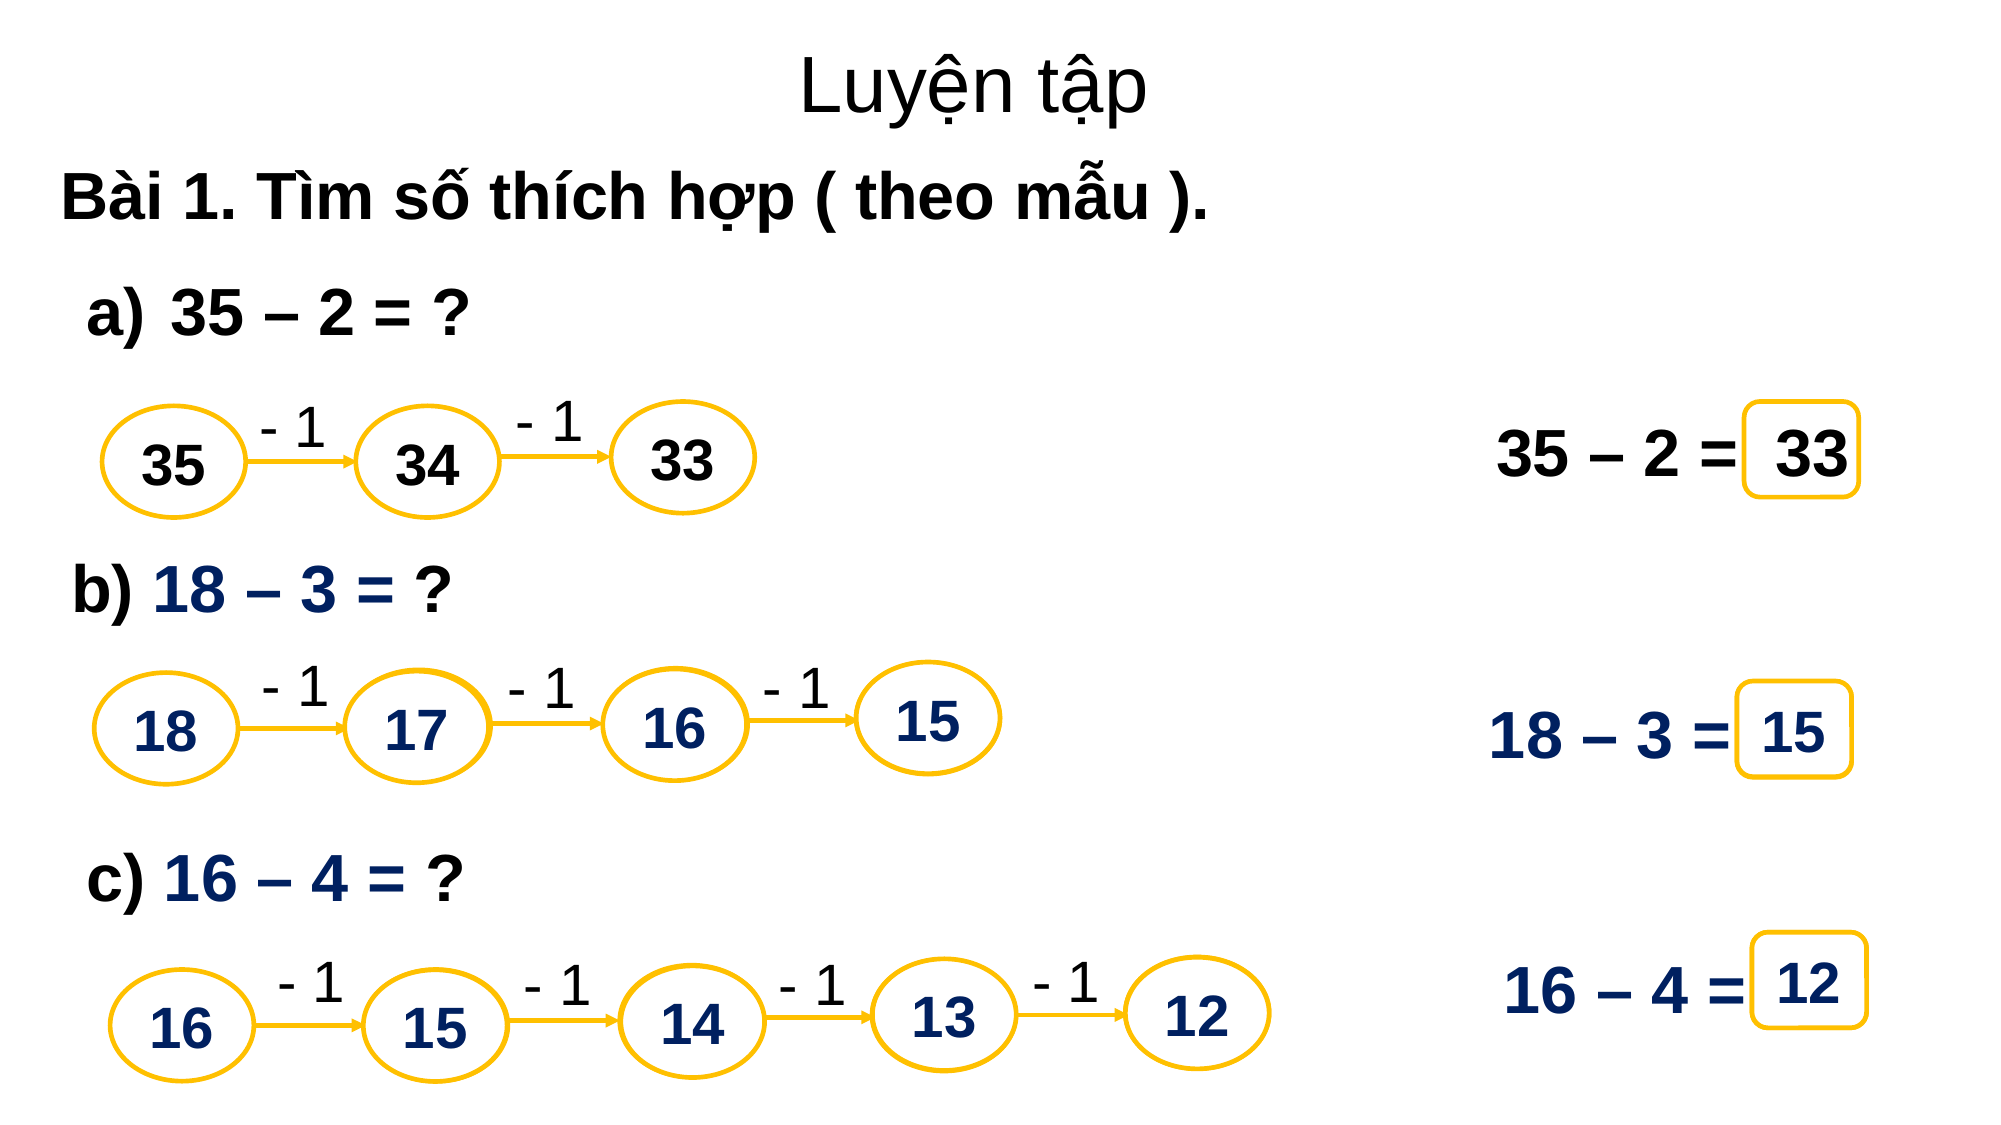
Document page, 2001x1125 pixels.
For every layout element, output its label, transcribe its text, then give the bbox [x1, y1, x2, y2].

title Luyện tập [783, 35, 1196, 138]
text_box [56, 538, 1935, 785]
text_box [1481, 401, 1942, 499]
text_box Bài 1. Tìm số thích hợp ( theo mẫu ). [45, 145, 1266, 240]
text_box 35 – 2 = ? [71, 261, 532, 357]
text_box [102, 375, 755, 518]
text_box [71, 827, 1950, 1082]
